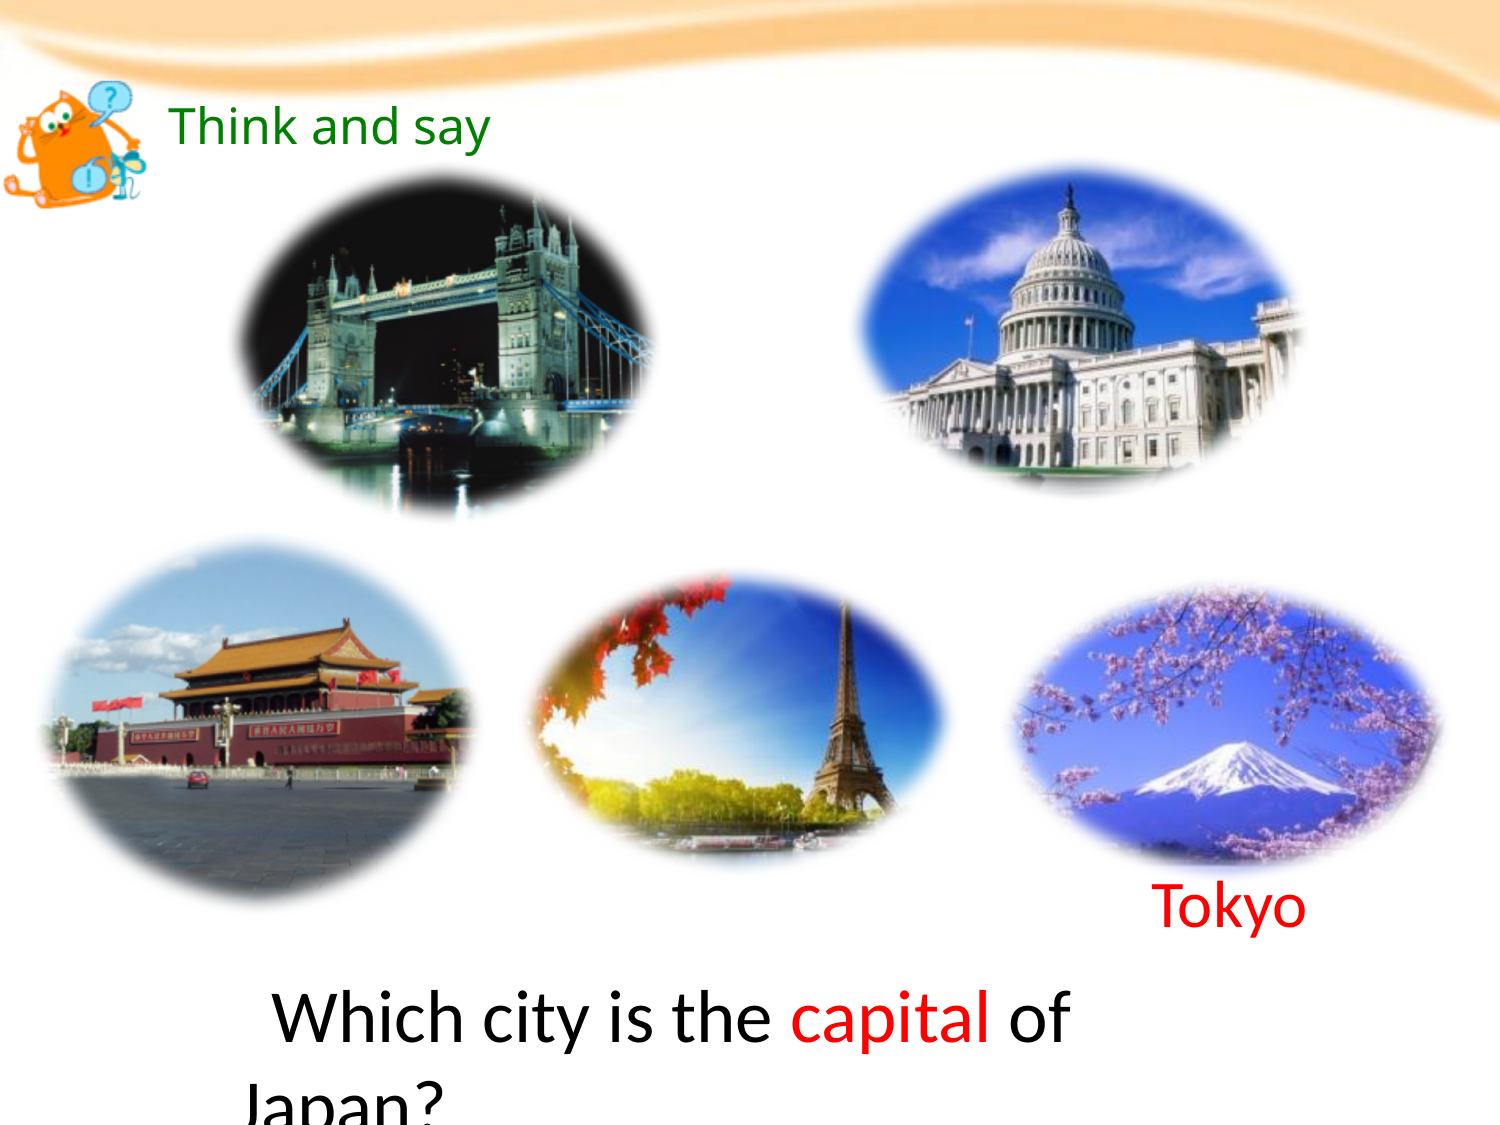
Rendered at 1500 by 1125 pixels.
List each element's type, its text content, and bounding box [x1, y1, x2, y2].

picture [843, 152, 1313, 505]
picture [515, 562, 962, 880]
text_box Tokyo [1136, 893, 1418, 949]
text_box Which city is the capital of Japan? [222, 960, 1289, 1125]
picture [995, 573, 1454, 885]
picture [29, 157, 665, 917]
picture [0, 0, 1500, 126]
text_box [0, 69, 891, 223]
